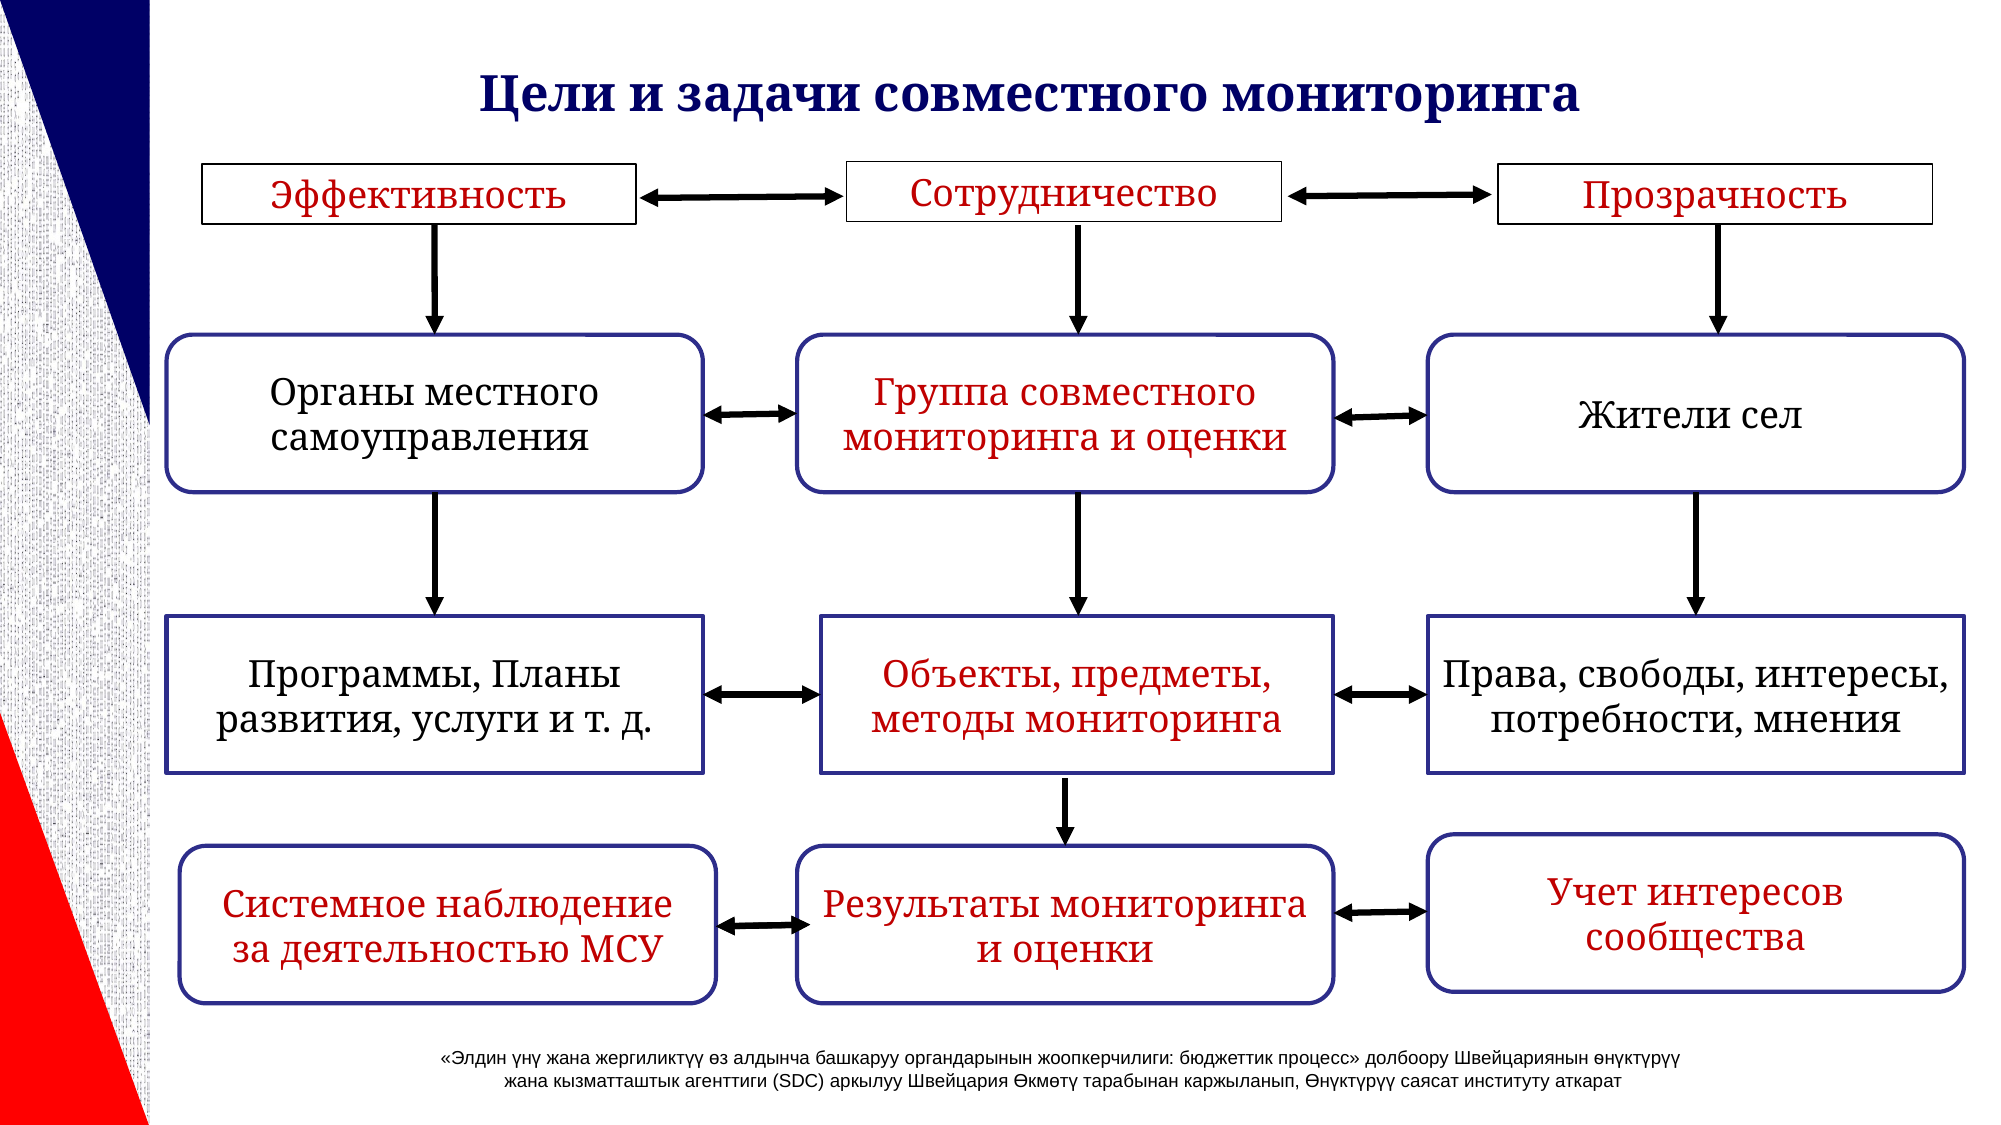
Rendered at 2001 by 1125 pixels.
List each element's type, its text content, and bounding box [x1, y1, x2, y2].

text_box Результаты мониторинга и оценки [794, 843, 1336, 1006]
text_box Жители сел [1425, 332, 1967, 495]
text_box Права, свободы, интересы, потребности, мнения [1426, 614, 1966, 775]
text_box Прозрачность [1498, 164, 1933, 224]
text_box Эффективность [201, 164, 637, 224]
text_box Учет интересов сообщества [1425, 832, 1967, 994]
text_box Объекты, предметы, методы мониторинга [819, 614, 1335, 775]
title Цели и задачи совместного мониторинга [205, 34, 1856, 148]
text_box Органы местного самоуправления [164, 332, 705, 495]
text_box Группа совместного мониторинга и оценки [794, 332, 1336, 495]
text_box Программы, Планы развития, услуги и т. д. [164, 614, 705, 775]
text_box Сотрудничество [846, 161, 1282, 222]
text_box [1333, 414, 1428, 419]
picture [0, 3, 150, 1125]
text_box Системное наблюдение за деятельностью МСУ [177, 843, 719, 1006]
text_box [639, 195, 844, 199]
